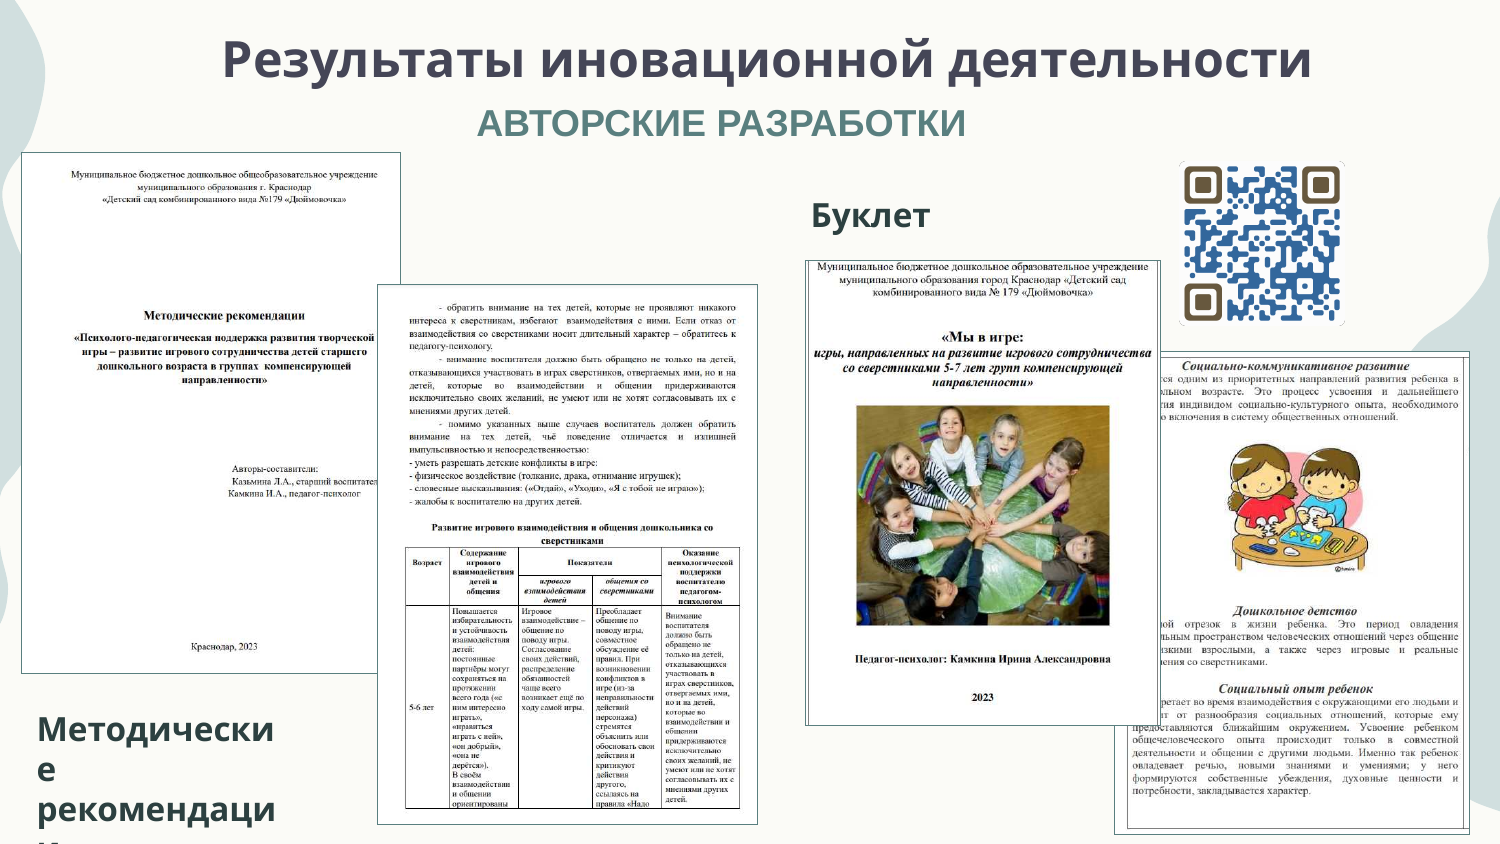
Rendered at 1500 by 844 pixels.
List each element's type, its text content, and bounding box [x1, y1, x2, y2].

text_box АВТОРСКИЕ РАЗРАБОТКИ [99, 91, 1345, 152]
picture [805, 260, 1471, 835]
text_box Буклет [795, 186, 1088, 242]
picture [1179, 160, 1345, 326]
title Результаты иновационной деятельности [43, 12, 1500, 108]
text_box Методические рекомендации [21, 701, 308, 844]
picture [21, 151, 759, 825]
